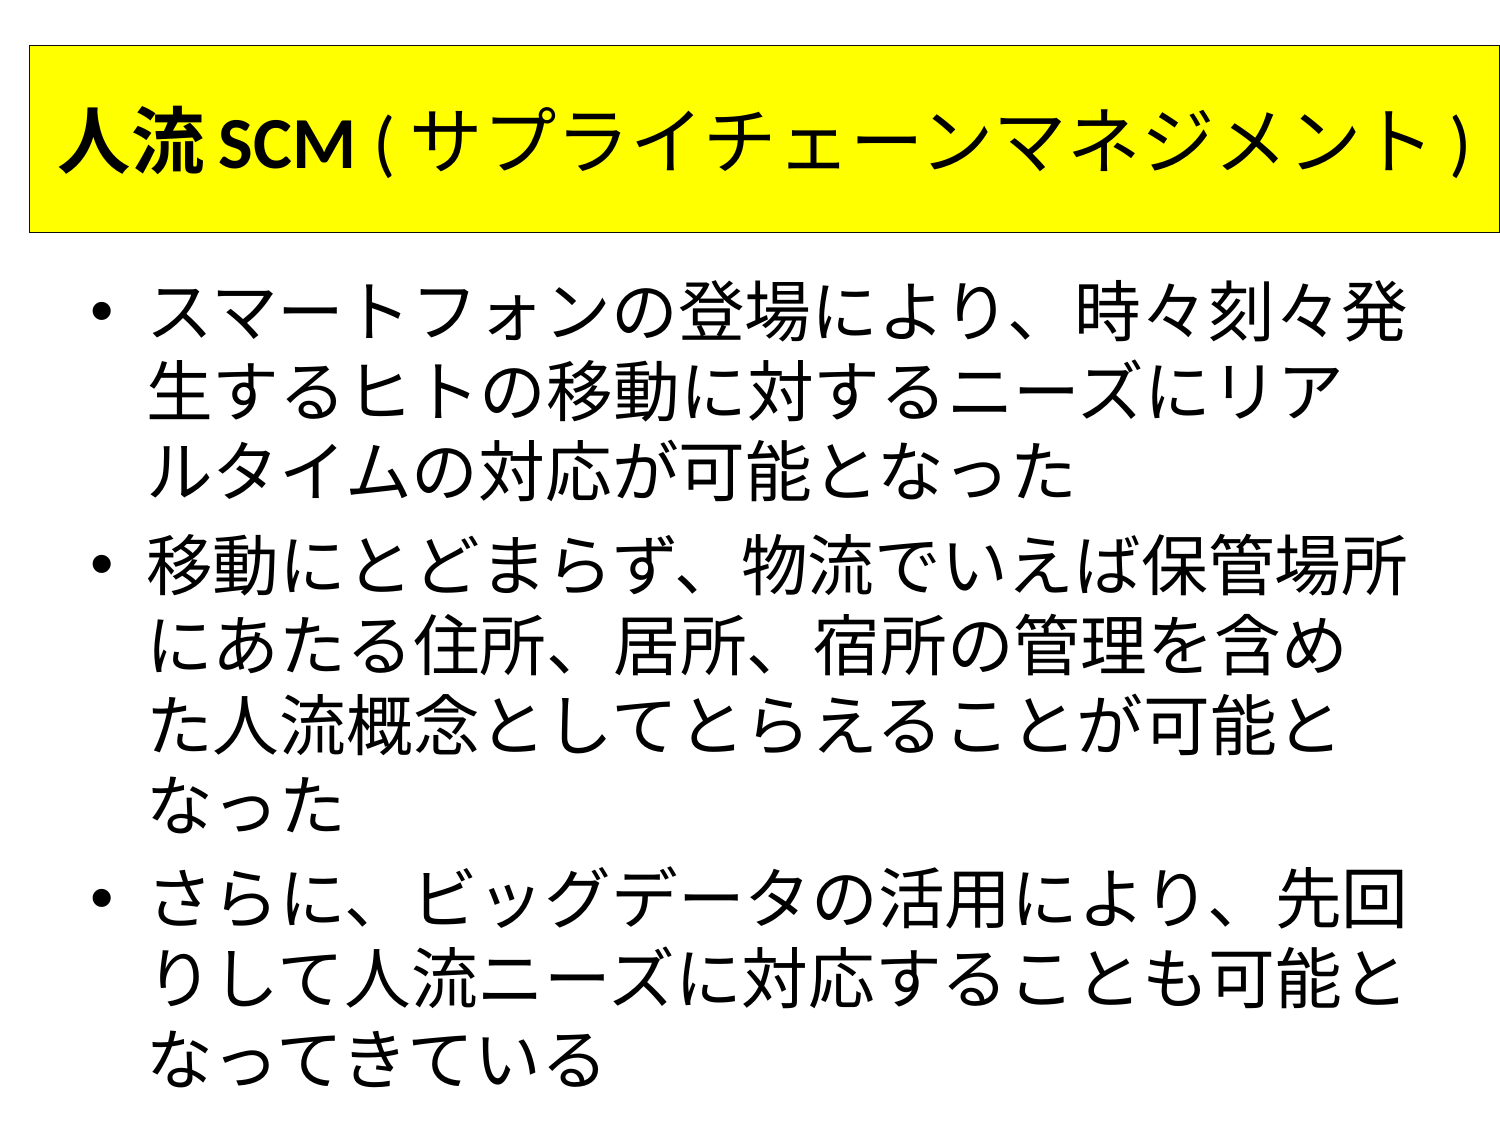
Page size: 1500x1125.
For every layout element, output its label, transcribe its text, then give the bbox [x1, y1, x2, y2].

title 人流SCM (サプライチェーンマネジメント) [29, 45, 1500, 233]
list スマートフォンの登場により、時々刻々発生するヒトの移動に対するニーズにリアルタイムの対応が可能となった 移動にとどまらず、物流でいえば保管場所にあたる住所、居所、宿所の管理を含めた人流概念としてとらえることが可能となった さらに、ビッグデータの活用により、先回りして人流ニーズに対応することも可能となってきている [75, 262, 1425, 1125]
